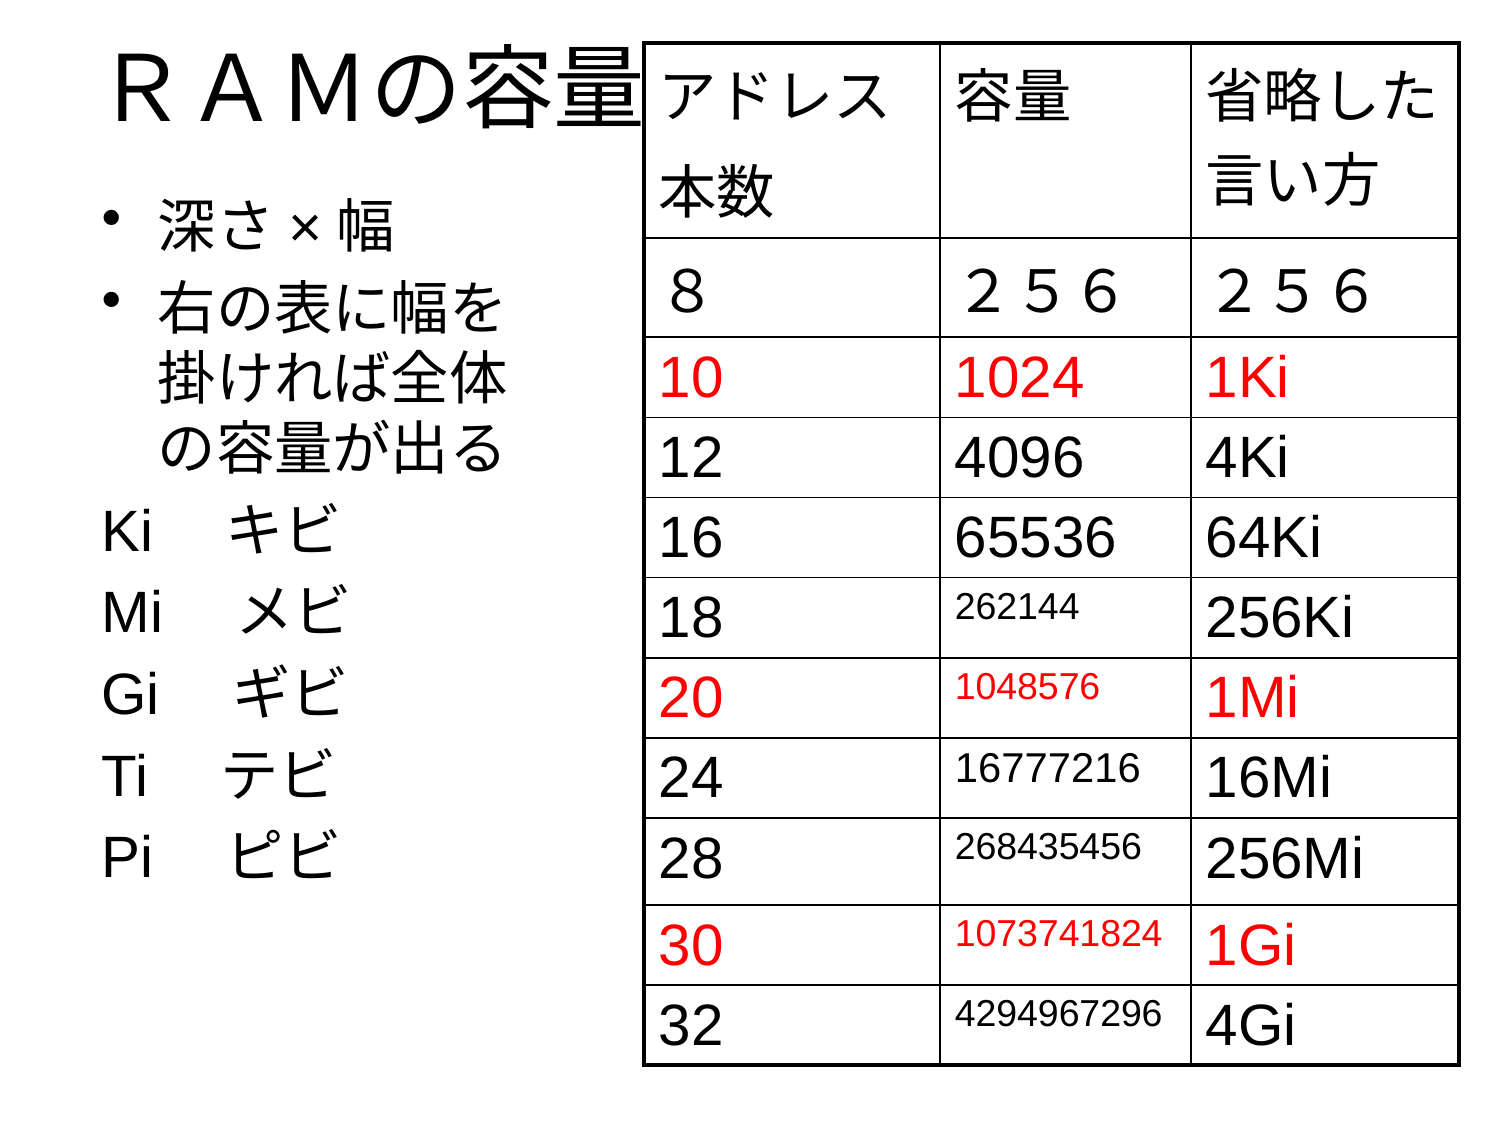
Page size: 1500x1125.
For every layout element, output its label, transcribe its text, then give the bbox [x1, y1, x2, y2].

table_cell 24 [646, 739, 939, 817]
table_cell 16Mi [1192, 739, 1457, 817]
table_cell 268435456 [941, 819, 1190, 904]
table_cell ２５６ [941, 239, 1190, 336]
table_cell 4096 [941, 418, 1190, 497]
table_cell 20 [646, 659, 939, 737]
table_cell 4Ki [1192, 418, 1457, 497]
list 深さ×幅 右の表に幅を掛ければ全体の容量が出る Ki キビ Mi メビ Gi ギビ Ti テビ Pi ピビ [86, 182, 550, 925]
table_cell 256Mi [1192, 819, 1457, 904]
table_cell 4294967296 [941, 986, 1190, 1063]
table_cell 1073741824 [941, 906, 1190, 984]
title ＲＡＭの容量 [0, 0, 1046, 179]
table_cell 32 [646, 986, 939, 1063]
table_cell 1Mi [1192, 659, 1457, 737]
table_cell 65536 [941, 498, 1190, 577]
table_header 省略した言い方 [1192, 45, 1457, 237]
table_cell 1048576 [941, 659, 1190, 737]
table_cell 28 [646, 819, 939, 904]
table_cell 1024 [941, 338, 1190, 417]
table_cell 10 [646, 338, 939, 417]
table_cell 1Gi [1192, 906, 1457, 984]
table_cell 16 [646, 498, 939, 577]
table_cell 16777216 [941, 739, 1190, 817]
table_cell 64Ki [1192, 498, 1457, 577]
table_cell 18 [646, 578, 939, 657]
table_cell 256Ki [1192, 578, 1457, 657]
table_cell 262144 [941, 578, 1190, 657]
table_cell ８ [646, 239, 939, 336]
table_cell ２５６ [1192, 239, 1457, 336]
table_header 容量 [941, 45, 1190, 237]
table_header アドレス 本数 [646, 45, 939, 237]
table_cell 1Ki [1192, 338, 1457, 417]
table_cell 30 [646, 906, 939, 984]
table_cell 4Gi [1192, 986, 1457, 1063]
table_cell 12 [646, 418, 939, 497]
